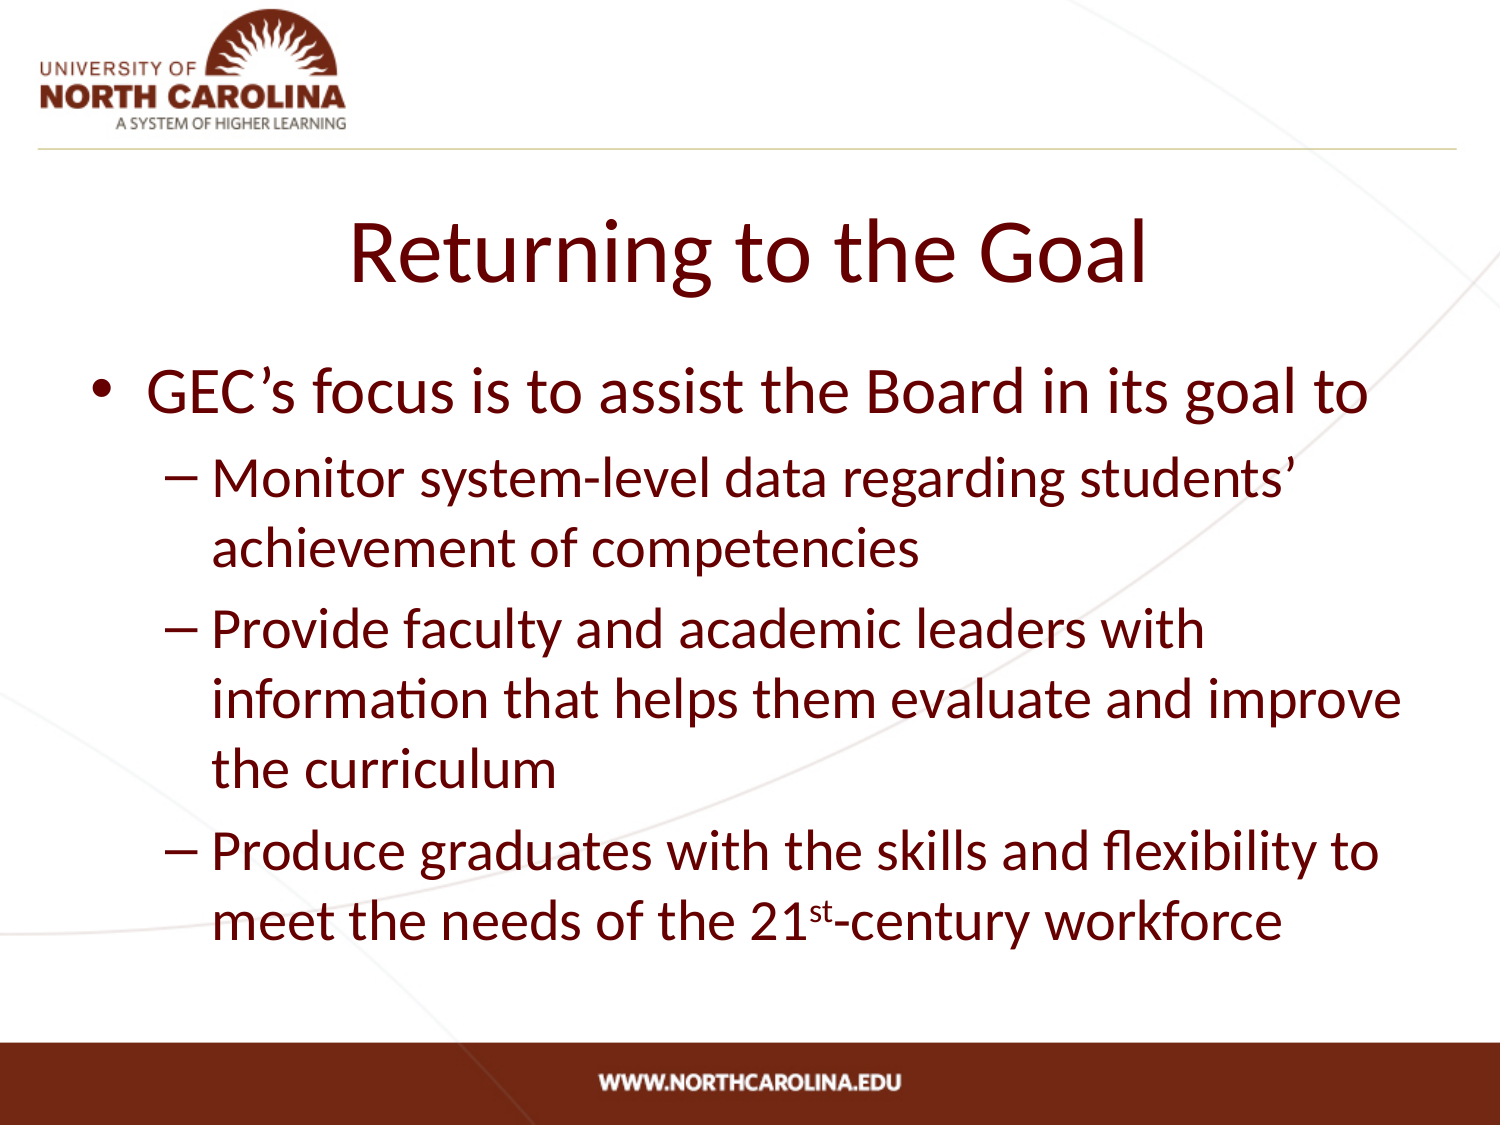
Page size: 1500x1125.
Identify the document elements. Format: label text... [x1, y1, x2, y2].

picture [0, 0, 1500, 1125]
list GEC’s focus is to assist the Board in its goal to Monitor system-level data regarding students’ achievement of competencies Provide faculty and academic leaders with information that helps them evaluate and improve the curriculum Produce graduates with the skills and flexibility to meet the needs of the 21st-century workforce [75, 339, 1425, 1005]
title Returning to the Goal [75, 152, 1425, 339]
